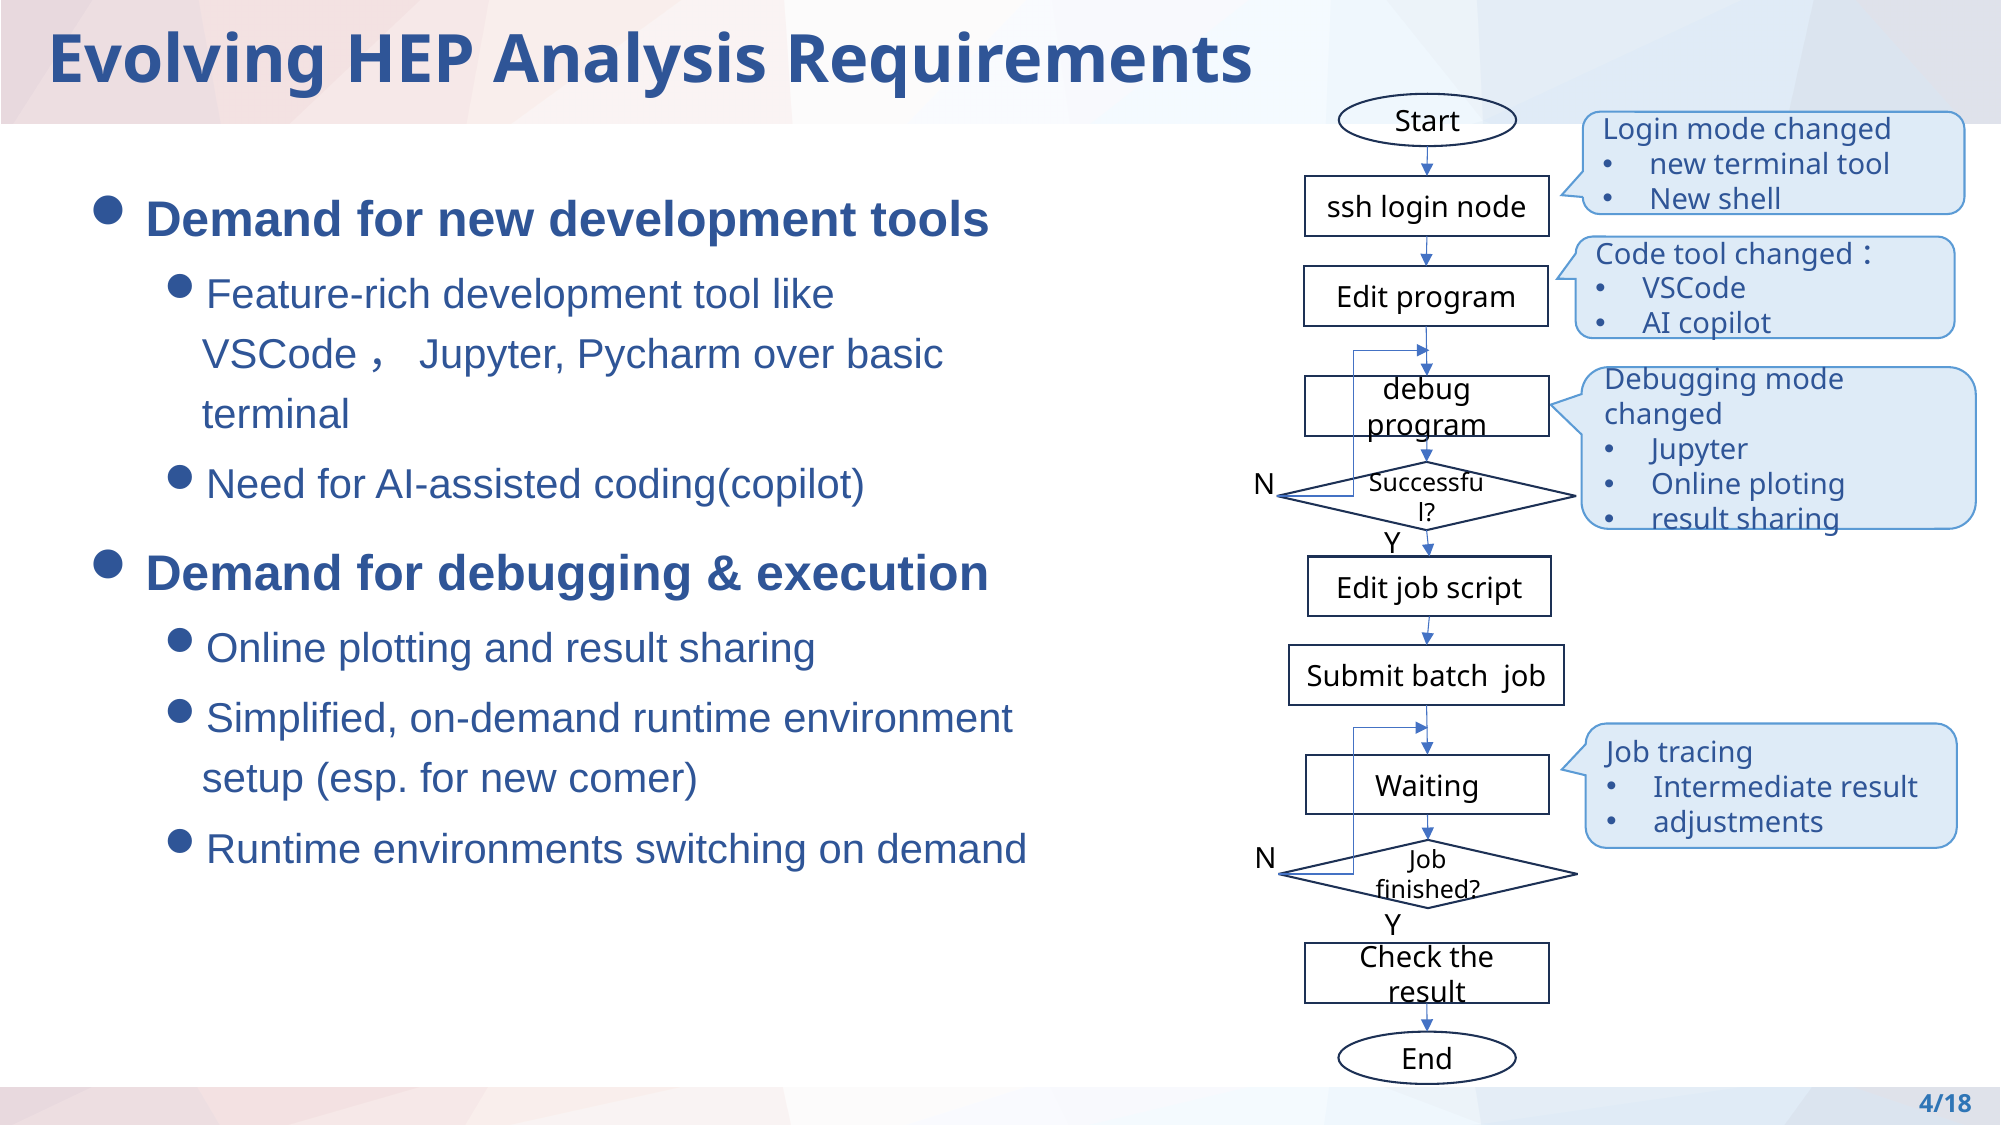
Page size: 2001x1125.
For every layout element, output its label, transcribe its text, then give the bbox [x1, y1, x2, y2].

list Demand for new development tools Feature-rich development tool like VSCode，Jupyter, Pycharm over basic terminal Need for AI-assisted coding(copilot) Demand for debugging & execution Online plotting and result sharing Simplified, on-demand runtime environment setup (esp. for new comer) Runtime environments switching on demand [74, 166, 1065, 983]
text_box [1238, 93, 1578, 1084]
text_box Login mode changed new terminal tool New shell [1578, 110, 1966, 216]
text_box Job tracing Intermediate result adjustments [1578, 722, 1958, 849]
title Evolving HEP Analysis Requirements [32, 9, 1972, 112]
text_box Code tool changed： VSCode AI copilot [1578, 235, 1956, 340]
text_box Debugging mode changed Jupyter Online ploting result sharing [1578, 366, 1977, 530]
slide_number 4/18 [1537, 1074, 1988, 1125]
